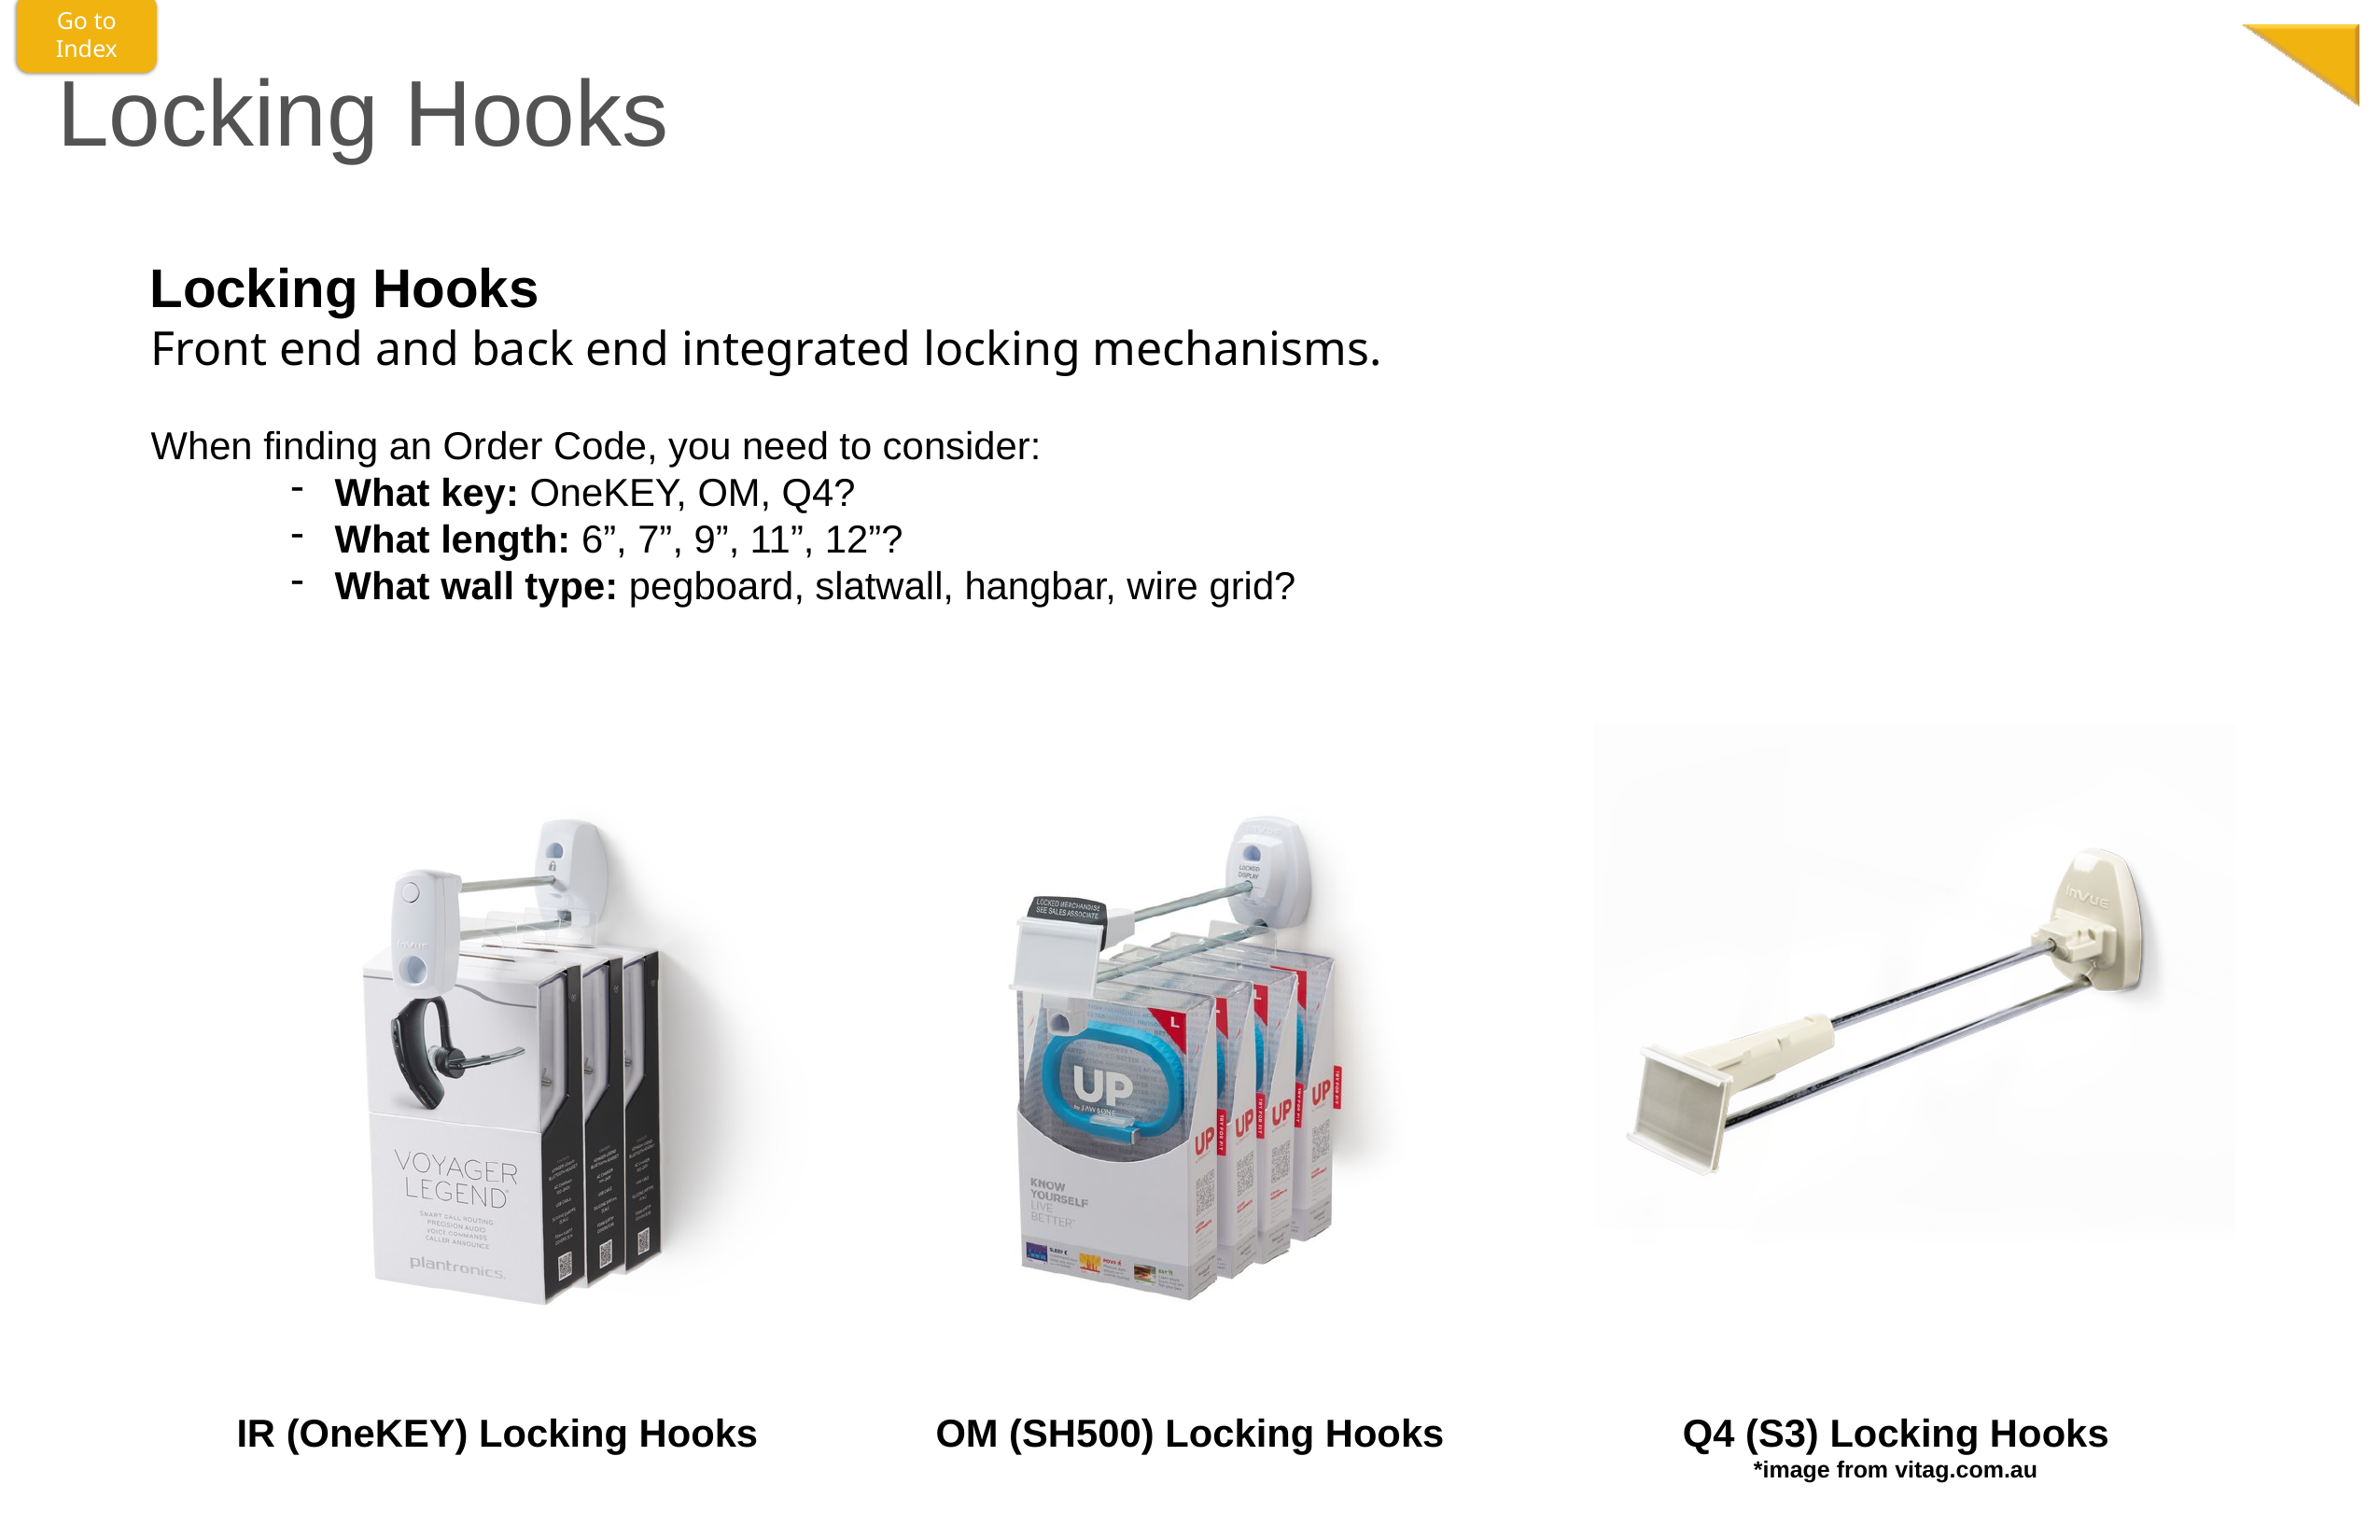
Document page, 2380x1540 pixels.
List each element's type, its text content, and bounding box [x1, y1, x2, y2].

text_box Q4 (S3) Locking Hooks *image from vitag.com.au [1557, 1400, 2235, 1491]
text_box Locking Hooks Front end and back end integrated locking mechanisms. When finding an Order Code, you need to consider: What key: OneKEY, OM, Q4? What length: 6”, 7”, 9”, 11”, 12”? What wall type: pegboard, slatwall, hangbar, wire grid? [142, 245, 1705, 616]
text_box OM (SH500) Locking Hooks [851, 1400, 1529, 1463]
text_box Locking Hooks [49, 45, 1705, 172]
picture [264, 742, 1519, 1433]
text_box IR (OneKEY) Locking Hooks [159, 1400, 836, 1463]
picture [1594, 682, 2235, 1323]
text_box Go to Index [16, 0, 157, 73]
picture [2242, 24, 2359, 106]
